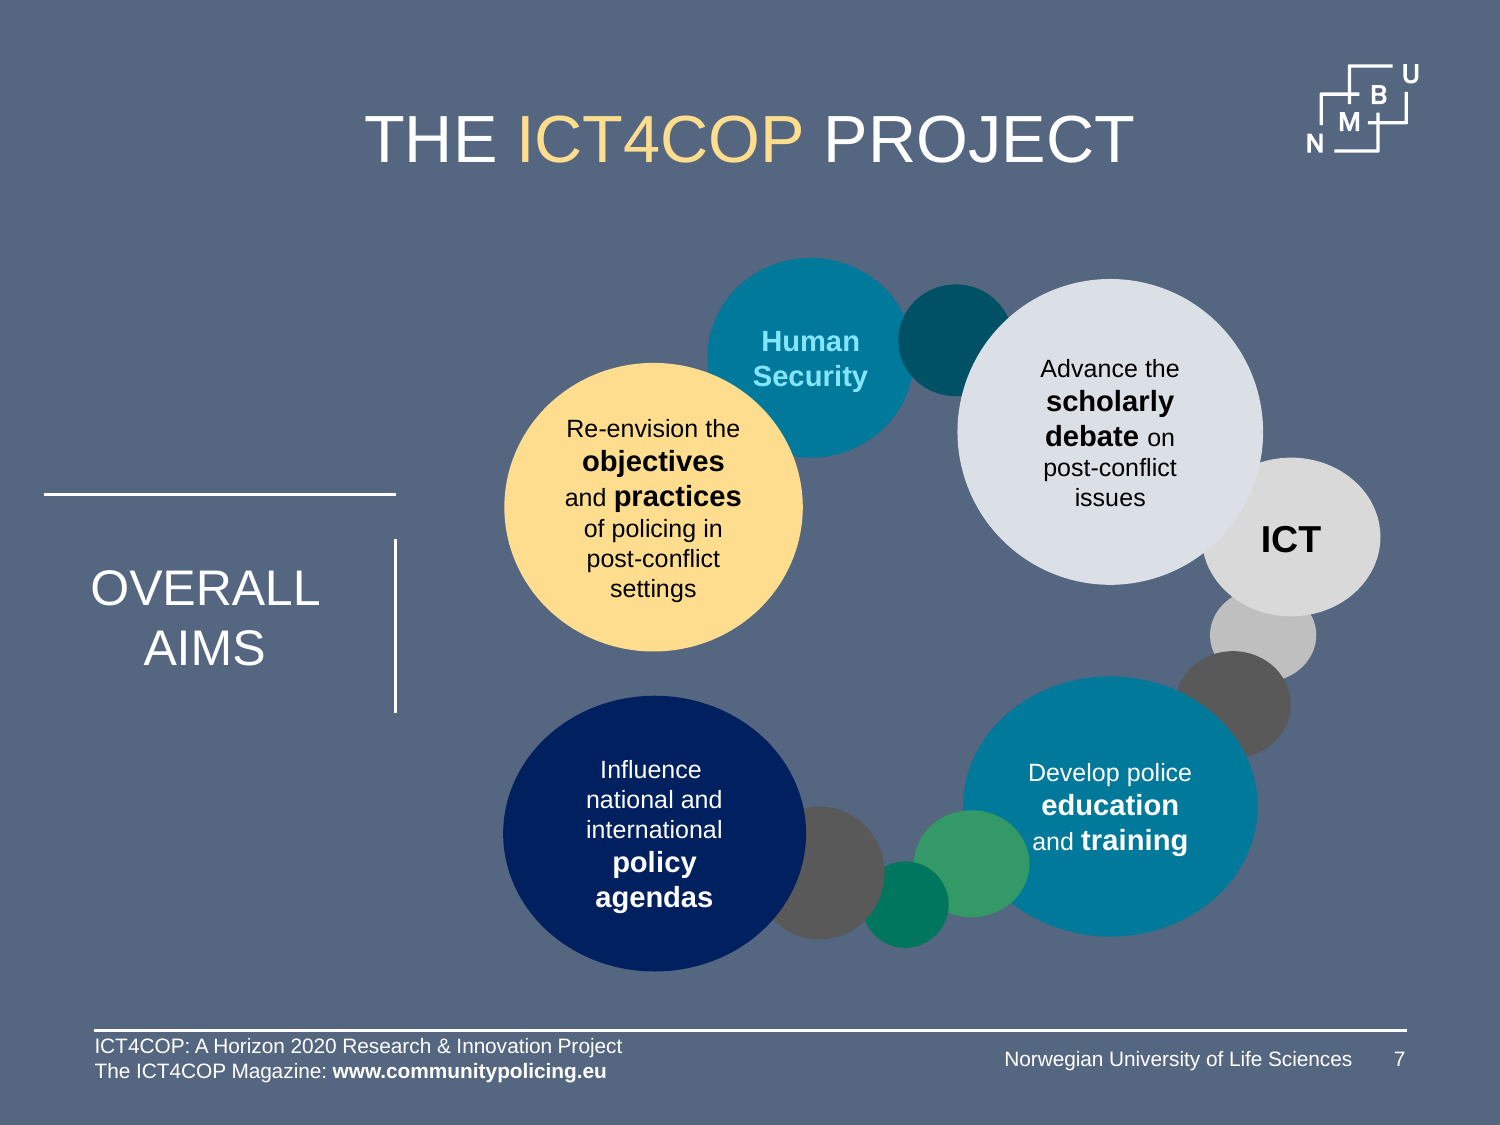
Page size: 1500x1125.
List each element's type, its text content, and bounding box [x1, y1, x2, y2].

text_box Develop police education and training [960, 674, 1260, 939]
slide_number Norwegian University of Life Sciences [878, 1045, 1353, 1071]
text_box [1176, 649, 1293, 758]
text_box [1207, 597, 1319, 680]
text_box Human Security [705, 255, 913, 460]
text_box Advance the scholarly debate on post-conflict issues [955, 276, 1266, 587]
text_box Influence national and international policy agendas [501, 693, 809, 974]
list OVERALL AIMS [63, 555, 347, 682]
text_box ICT [1202, 455, 1383, 619]
text_box [896, 282, 1009, 399]
title THE ICT4COP PROJECT [94, 94, 1406, 176]
text_box [864, 859, 951, 950]
text_box Re-envision the objectives and practices of policing in post-conflict settings [502, 360, 805, 654]
footer ICT4COP: A Horizon 2020 Research & Innovation Project The ICT4COP Magazine: www.communitypolicing.eu [94, 1032, 875, 1084]
slide_number 7 [1356, 1045, 1406, 1071]
text_box [912, 808, 1032, 920]
text_box [773, 804, 887, 942]
